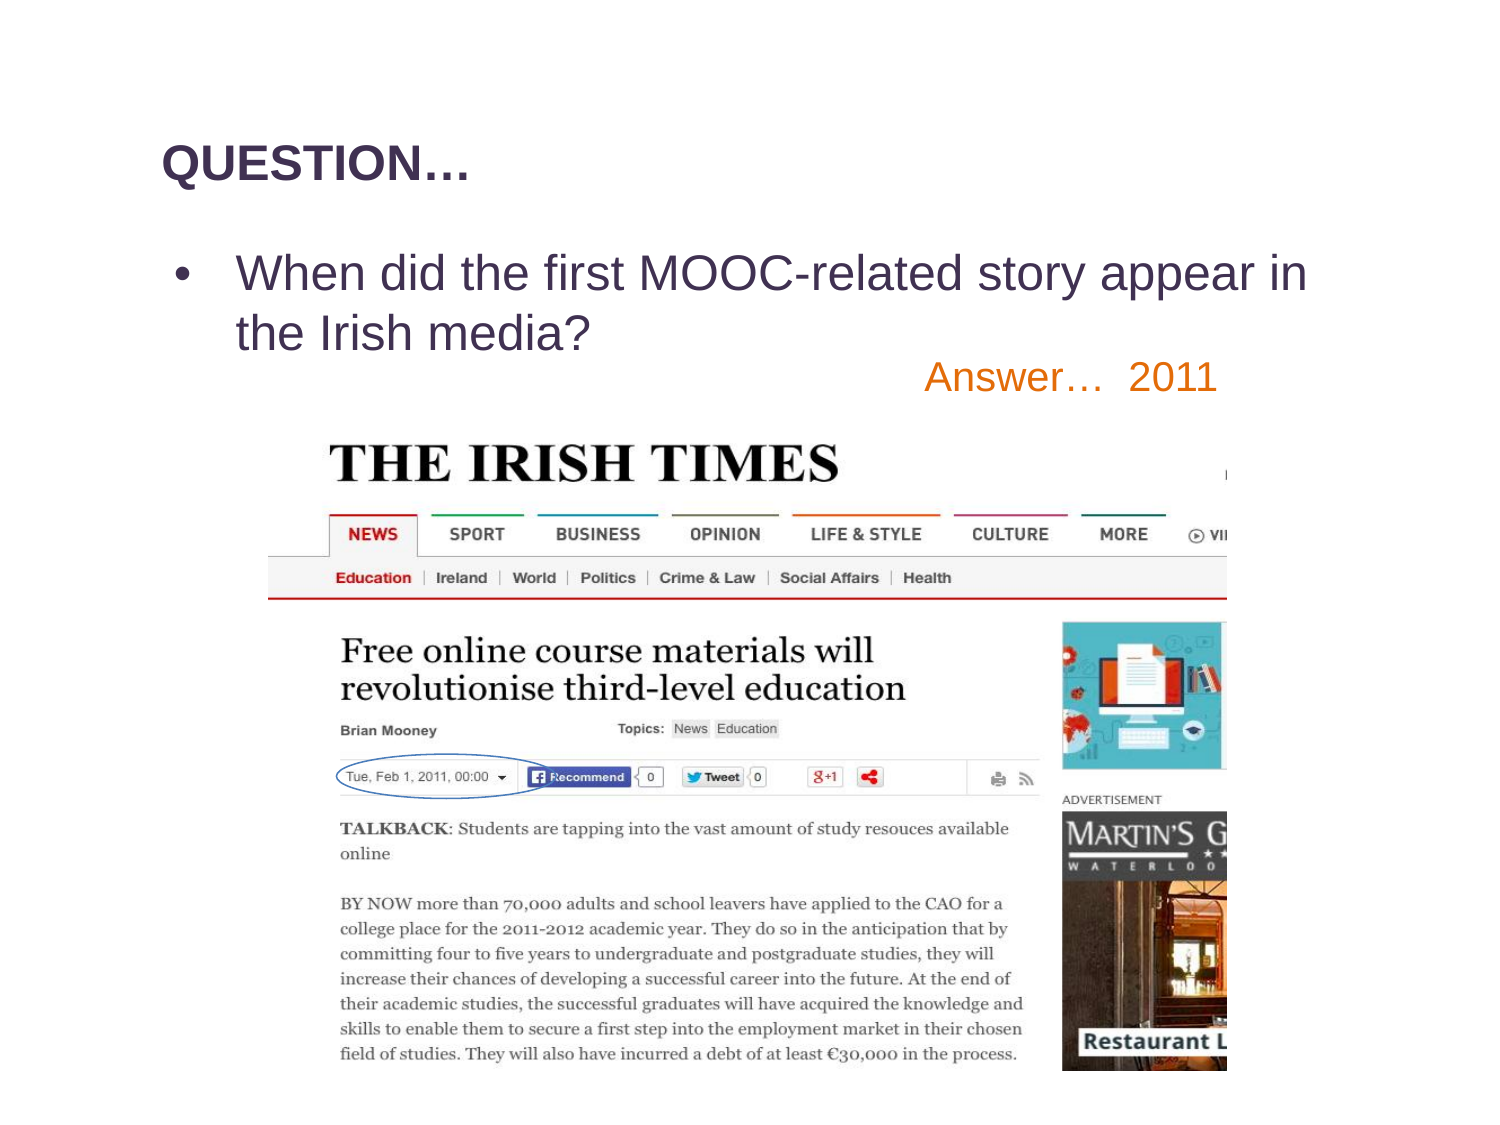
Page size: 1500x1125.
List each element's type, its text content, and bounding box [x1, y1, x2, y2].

text_box • When did the first MOOC-related story appear in the Irish media? [146, 232, 1392, 369]
text_box QUESTION… [146, 122, 491, 199]
text_box Answer… 2011 [909, 369, 1238, 408]
picture [268, 434, 1227, 1071]
